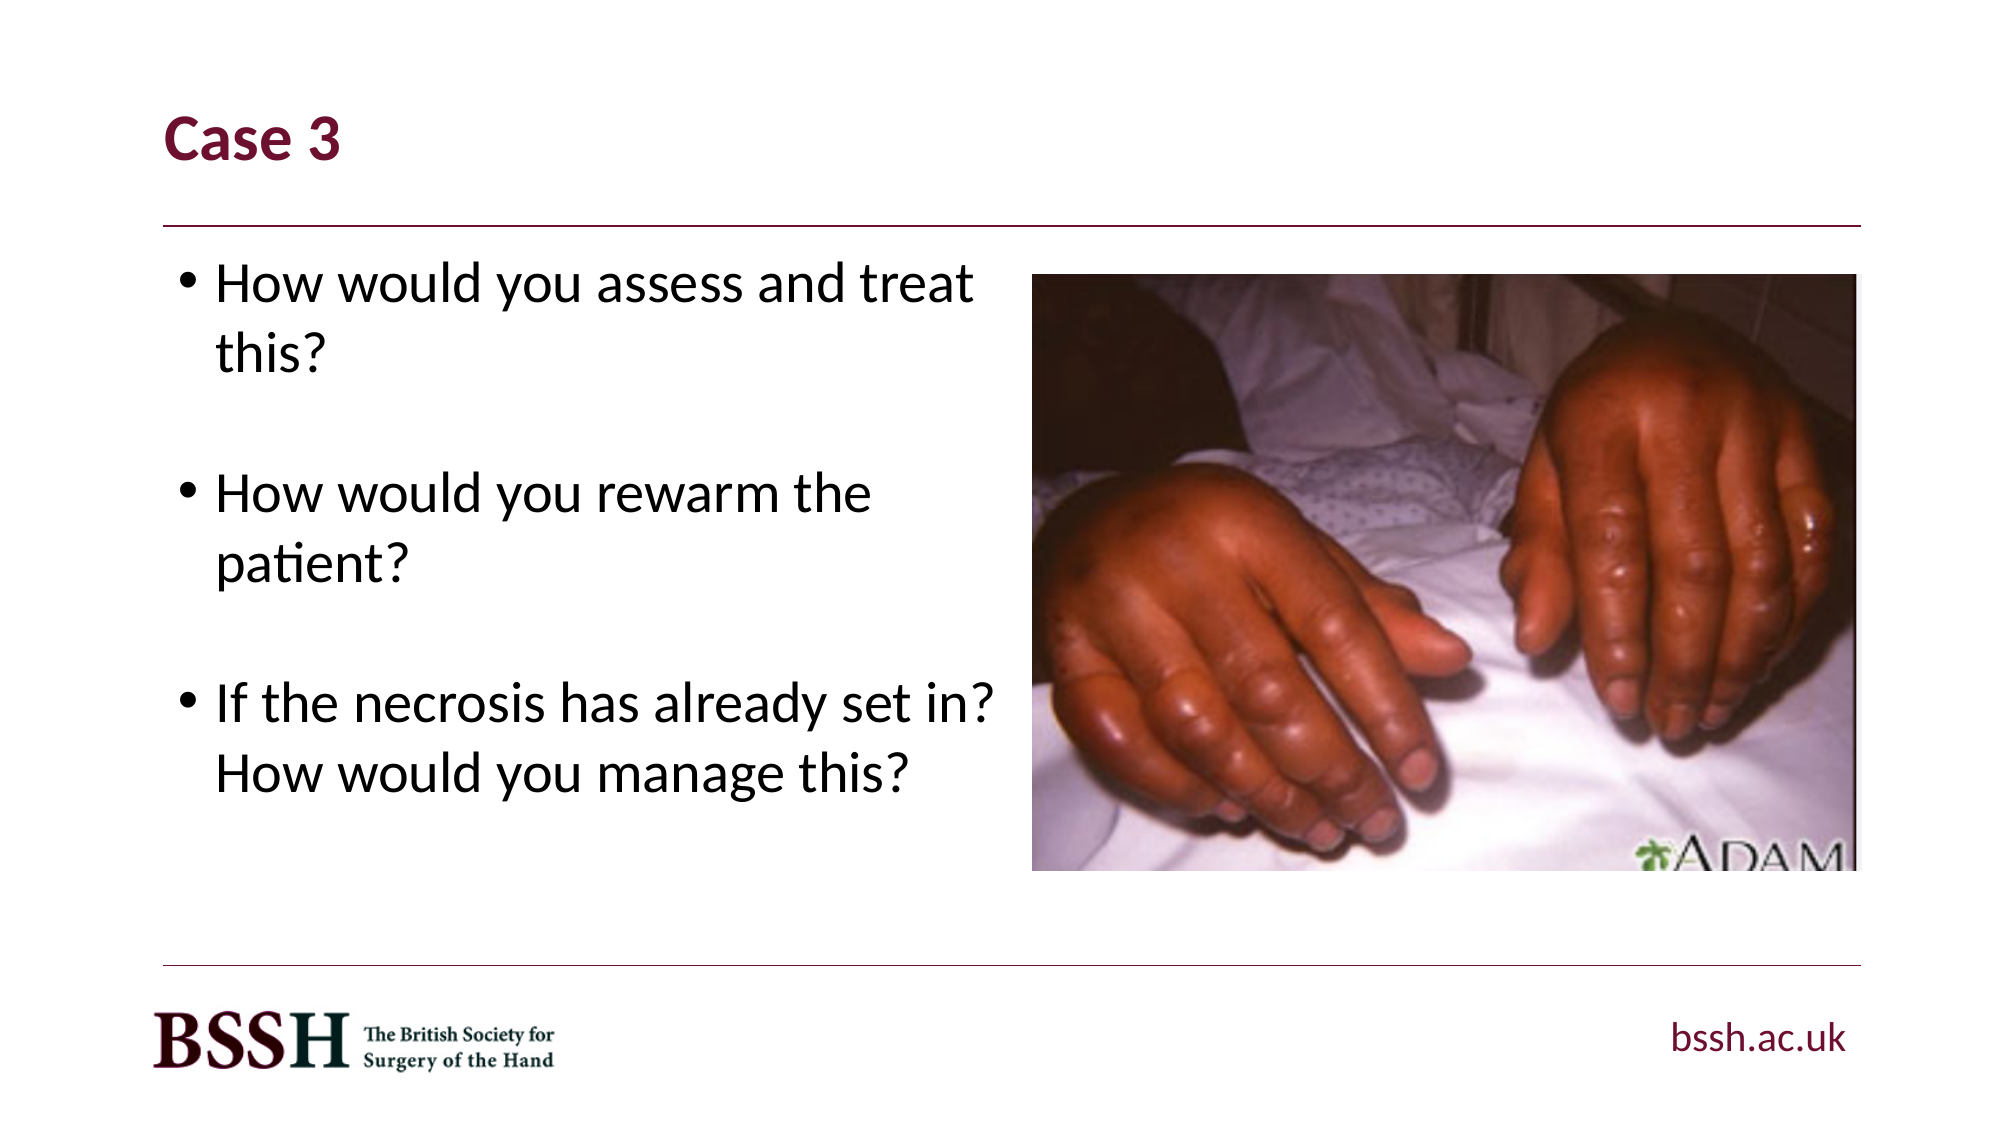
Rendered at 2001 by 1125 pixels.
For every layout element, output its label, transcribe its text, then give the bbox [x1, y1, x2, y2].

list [1032, 274, 1862, 871]
text_box bssh.ac.uk [1569, 1002, 1862, 1068]
text_box Case 3 [150, 86, 1629, 182]
picture [149, 1004, 563, 1083]
list How would you assess and treat this? How would you rewarm the patient? If the necrosis has already set in? How would you manage this? [162, 236, 1013, 951]
